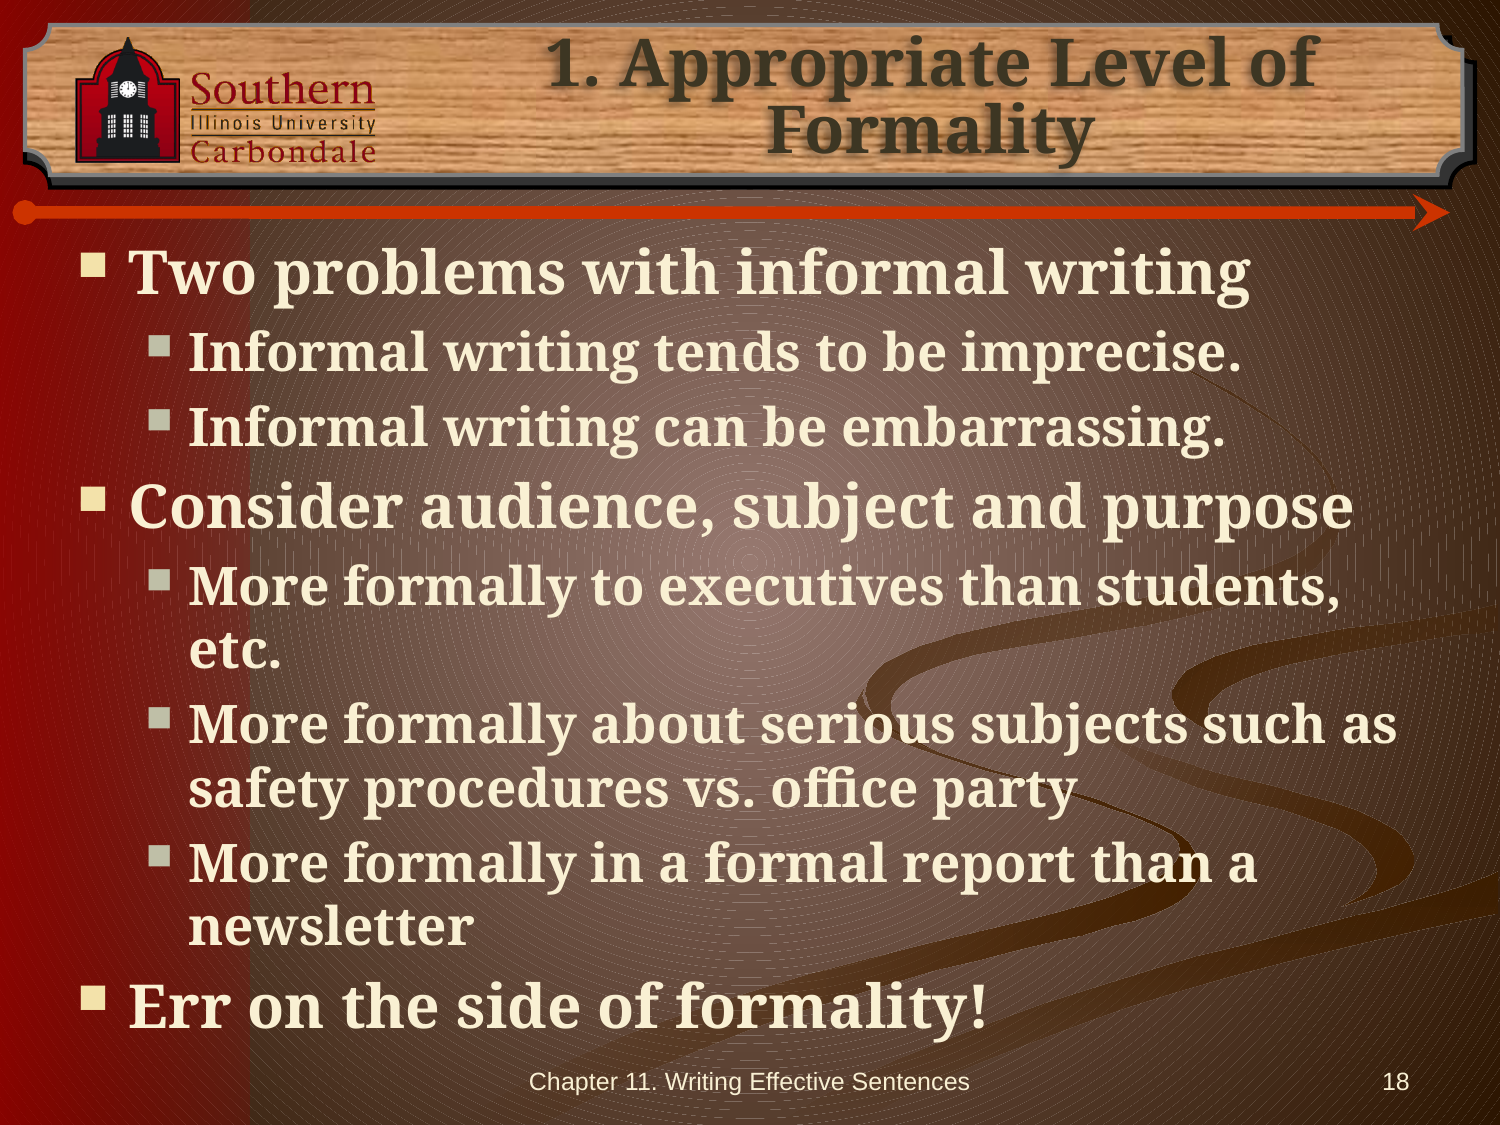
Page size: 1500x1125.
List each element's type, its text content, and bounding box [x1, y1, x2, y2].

footer Chapter 11. Writing Effective Sentences [462, 1049, 1038, 1104]
picture [28, 28, 399, 172]
title 1. Appropriate Level of Formality [399, 24, 1463, 176]
list Two problems with informal writing Informal writing tends to be imprecise. Informal writing can be embarrassing. Consider audience, subject and purpose More formally to executives than students, etc. More formally about serious subjects such as safety procedures vs. office party More formally in a formal report than a newsletter Err on the side of formality! [62, 224, 1438, 1051]
slide_number 18 [1074, 1049, 1426, 1104]
